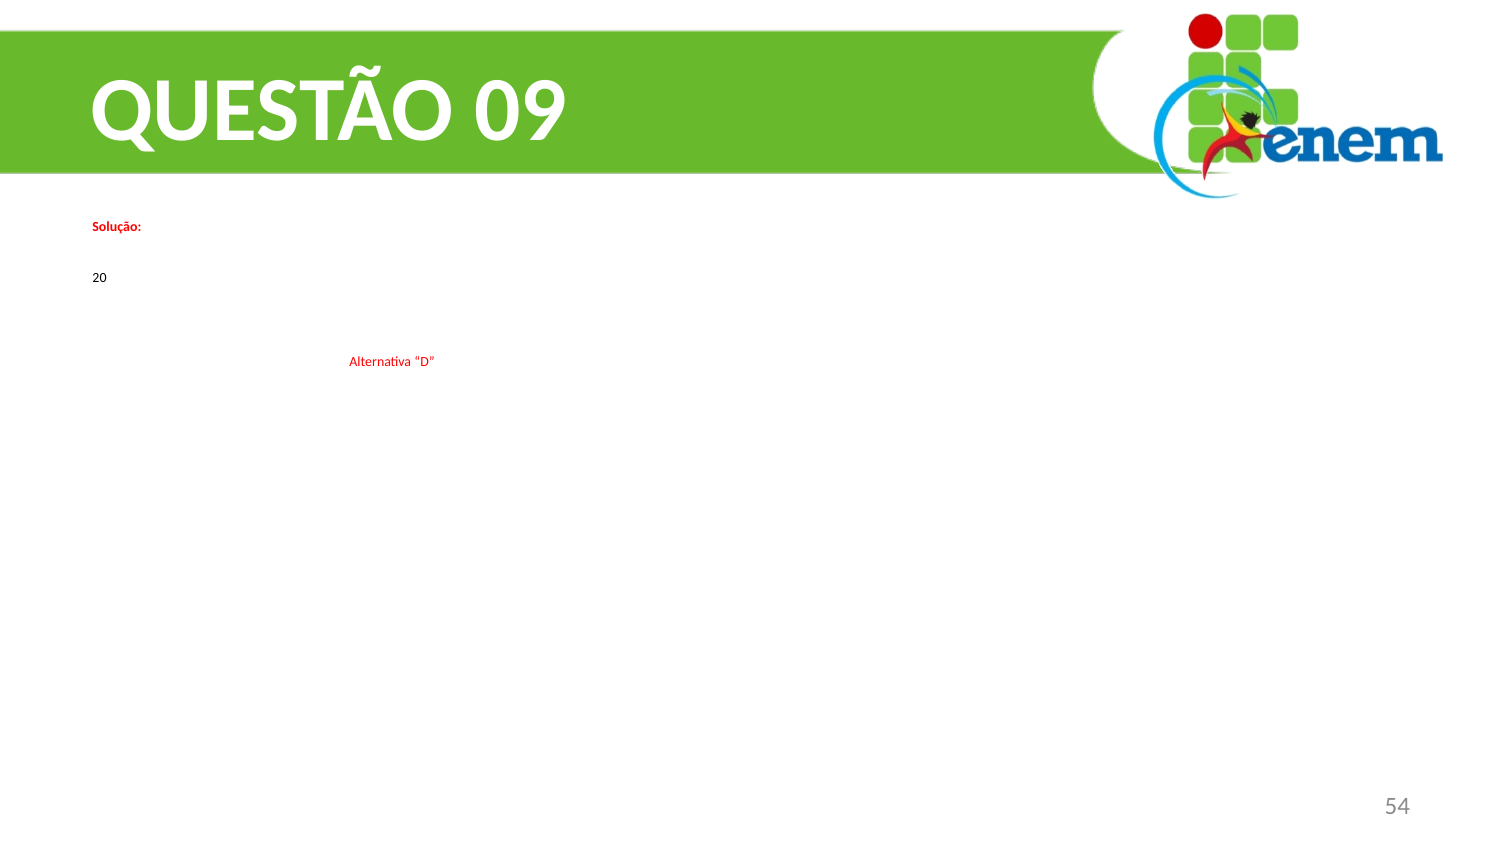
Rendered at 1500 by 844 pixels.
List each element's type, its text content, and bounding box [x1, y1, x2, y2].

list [1151, 8, 1446, 201]
title QUESTÃO 09 [75, 33, 1146, 175]
slide_number 54 [1074, 782, 1425, 827]
picture [0, 0, 1500, 844]
